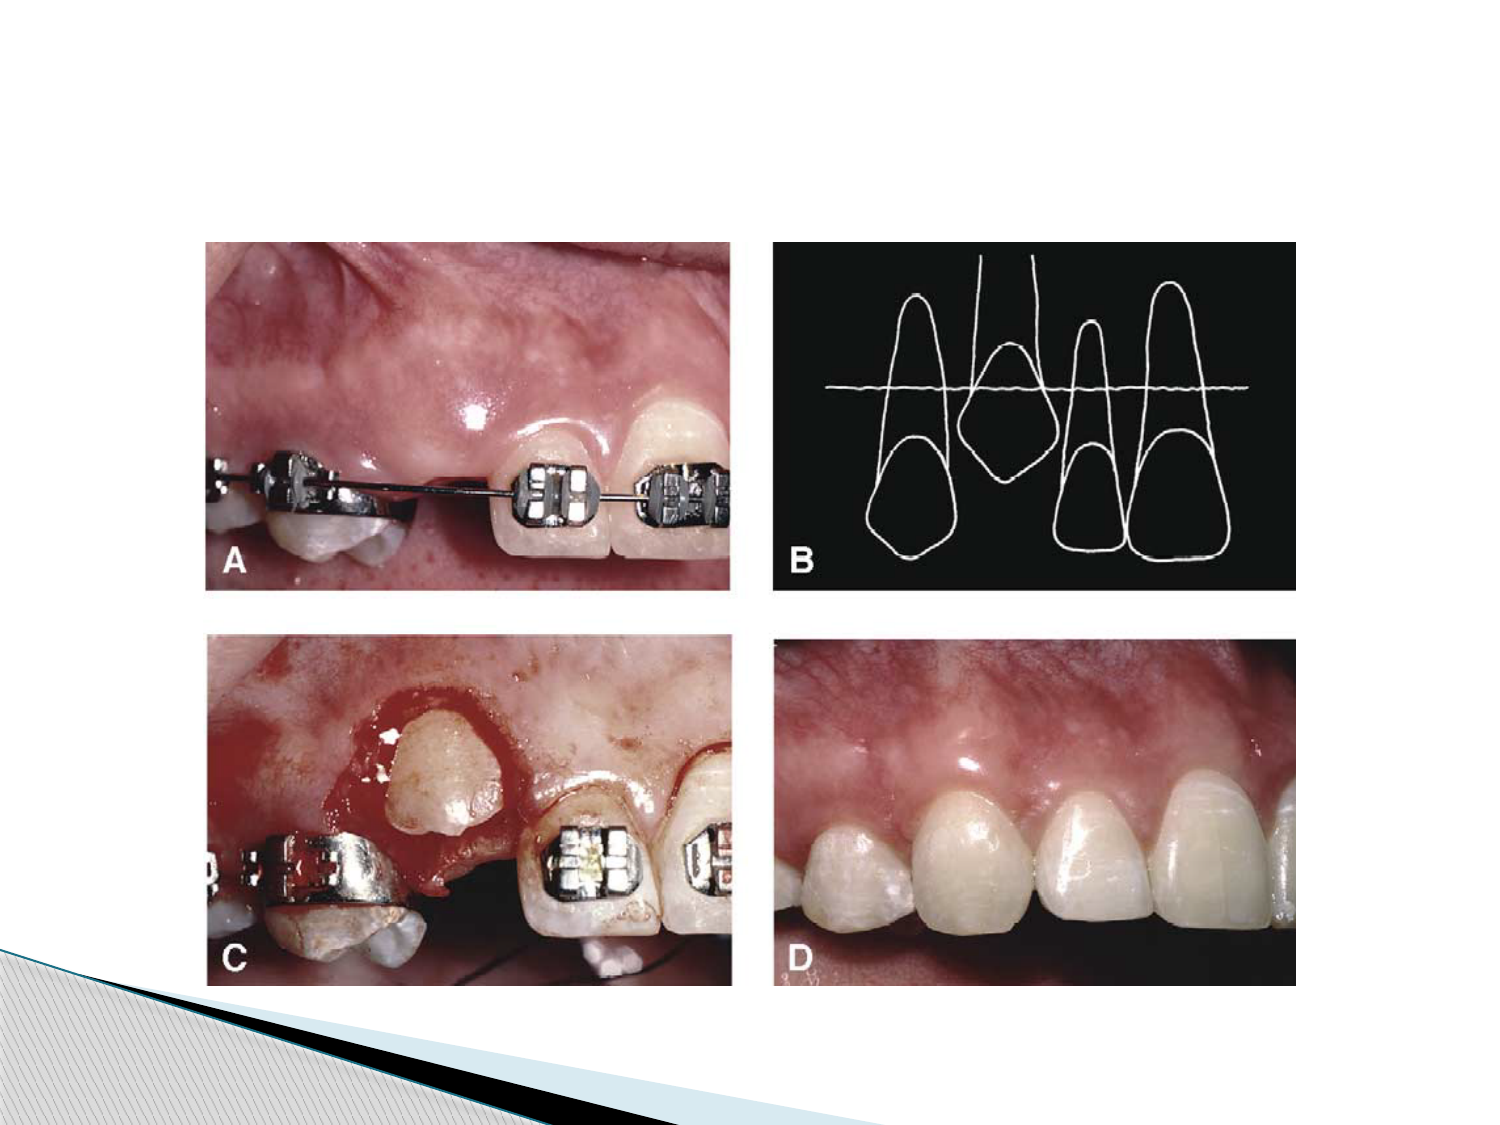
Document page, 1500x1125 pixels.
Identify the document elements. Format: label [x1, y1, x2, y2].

list [203, 242, 1297, 986]
